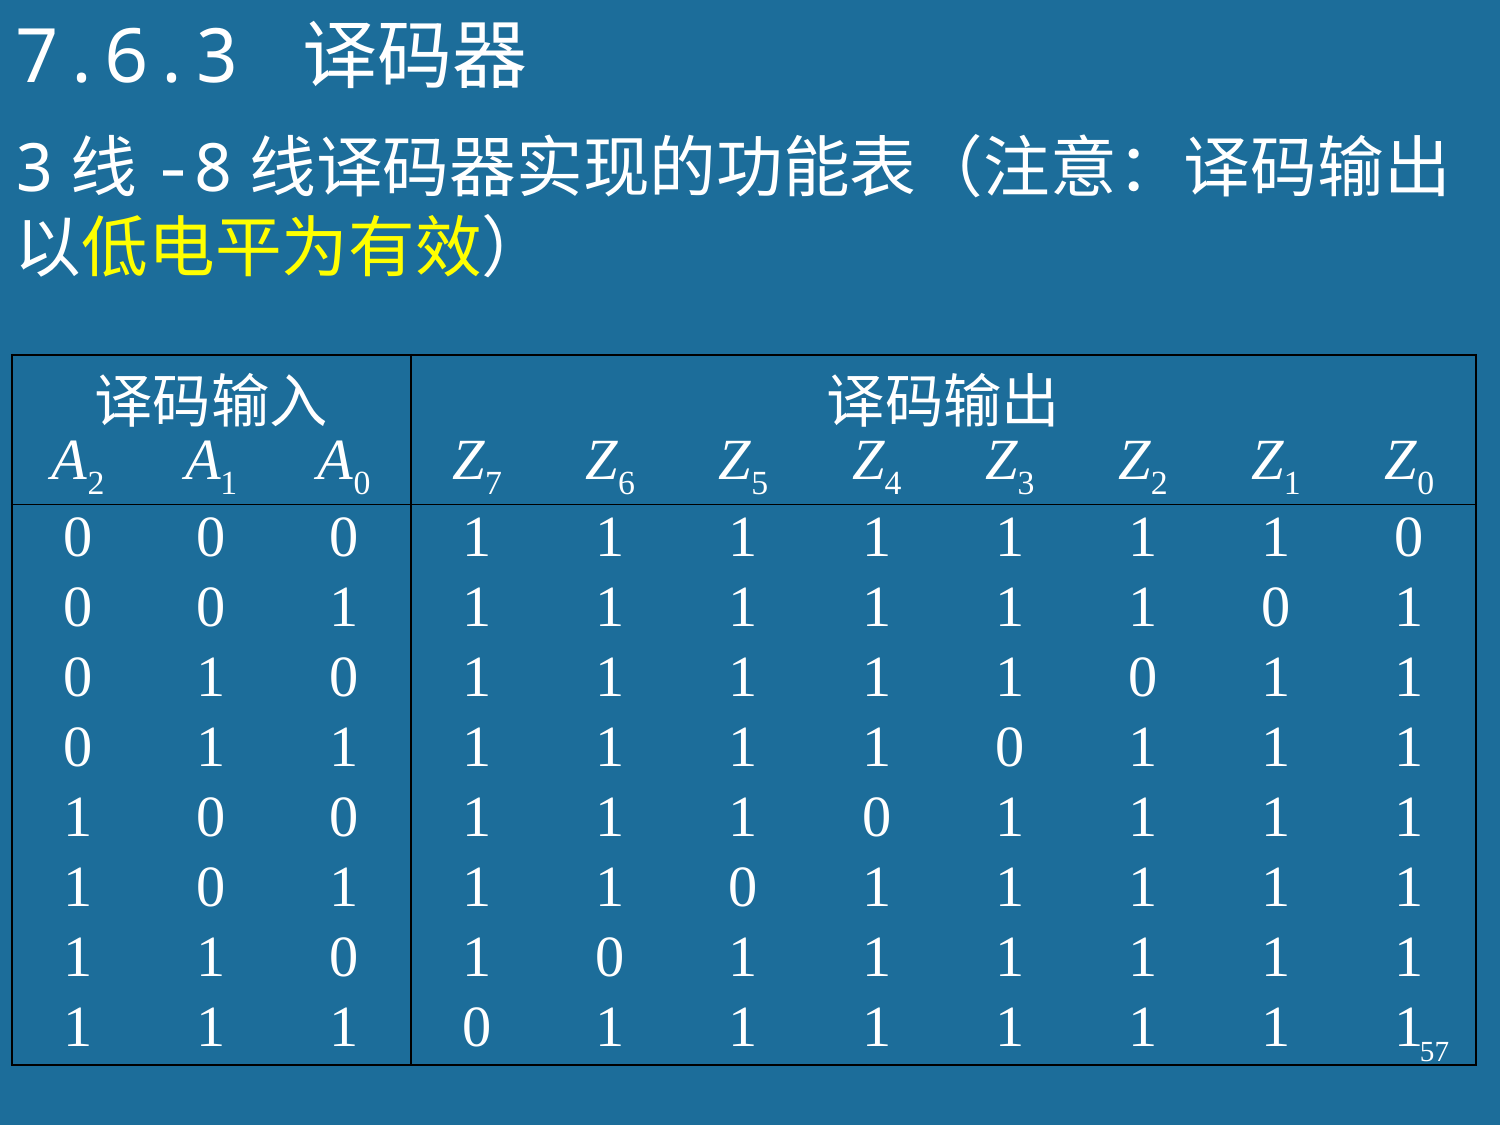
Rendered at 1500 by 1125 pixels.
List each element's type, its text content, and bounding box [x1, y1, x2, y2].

slide_number 57 [1151, 1024, 1465, 1101]
table_cell 1 [1343, 995, 1475, 1064]
table_cell 1 [1210, 715, 1343, 785]
table_cell 1 [810, 645, 943, 715]
table_cell 1 [412, 645, 544, 715]
table_cell 0 [145, 855, 278, 925]
table_cell Z4 [810, 425, 943, 504]
table_cell 1 [544, 645, 677, 715]
table_cell 1 [1210, 995, 1343, 1024]
table_cell 1 [544, 995, 677, 1064]
text_box 3线-8线译码器实现的功能表（注意：译码输出以低电平为有效） [0, 117, 1500, 292]
table_header 译码输出 [412, 356, 1475, 425]
table_cell 1 [1077, 785, 1210, 855]
table_cell 1 [412, 785, 544, 855]
table_cell 1 [677, 574, 810, 645]
table_cell 1 [412, 574, 544, 645]
table_cell Z7 [412, 425, 544, 504]
table_cell Z5 [677, 425, 810, 504]
table_cell 1 [1343, 715, 1475, 785]
table_cell 1 [1210, 855, 1343, 925]
table_cell 0 [13, 505, 145, 574]
table_cell 1 [13, 995, 145, 1064]
table_cell 1 [544, 715, 677, 785]
table_cell A1 [145, 425, 278, 504]
table_cell 1 [145, 715, 278, 785]
table_cell 1 [677, 785, 810, 855]
table_cell 1 [677, 505, 810, 574]
table_cell 0 [278, 645, 410, 715]
table_cell Z1 [1210, 425, 1343, 504]
table_cell 1 [412, 715, 544, 785]
table_cell A0 [278, 425, 410, 504]
table_cell 0 [145, 505, 278, 574]
table_cell 1 [943, 574, 1077, 645]
table_cell 1 [13, 855, 145, 925]
table_cell 0 [278, 785, 410, 855]
table_cell 1 [943, 925, 1077, 995]
table_cell Z0 [1343, 425, 1475, 504]
table_cell 1 [1343, 855, 1475, 925]
table_cell 1 [810, 505, 943, 574]
table_cell 0 [145, 574, 278, 645]
table_cell 1 [943, 505, 1077, 574]
table_cell 0 [13, 574, 145, 645]
table_cell 1 [145, 995, 278, 1064]
table_cell 1 [1077, 574, 1210, 645]
table_cell 1 [544, 505, 677, 574]
table_cell 1 [278, 995, 410, 1064]
table_cell 1 [810, 925, 943, 995]
table_cell 1 [278, 855, 410, 925]
table_cell 1 [943, 855, 1077, 925]
table_cell A2 [13, 425, 145, 504]
table_cell 0 [1343, 505, 1475, 574]
table_cell 0 [13, 715, 145, 785]
table_cell 0 [943, 715, 1077, 785]
table_cell 1 [412, 925, 544, 995]
table_cell 1 [810, 574, 943, 645]
table_cell 1 [13, 785, 145, 855]
table_cell 1 [1210, 505, 1343, 574]
table_cell 1 [1343, 645, 1475, 715]
table_cell 0 [278, 925, 410, 995]
table_cell 1 [810, 715, 943, 785]
table_cell 0 [1210, 574, 1343, 645]
table_cell 1 [412, 855, 544, 925]
table_cell 1 [1343, 785, 1475, 855]
table_cell 1 [544, 855, 677, 925]
table_cell 0 [412, 995, 544, 1064]
table_cell 0 [1077, 645, 1210, 715]
table_cell 1 [1077, 995, 1210, 1064]
table_cell 1 [943, 995, 1077, 1064]
table_cell 1 [544, 785, 677, 855]
table_cell 0 [145, 785, 278, 855]
table_cell 1 [13, 925, 145, 995]
table_cell 1 [1210, 645, 1343, 715]
table_cell 1 [810, 995, 943, 1064]
table_cell 1 [278, 574, 410, 645]
table_cell 1 [1077, 505, 1210, 574]
text_box 7.6.3 译码器 [0, 1, 1500, 105]
table_cell 1 [677, 715, 810, 785]
table_cell 1 [145, 925, 278, 995]
table_cell 1 [1077, 715, 1210, 785]
table_cell Z6 [544, 425, 677, 504]
table_cell 1 [677, 925, 810, 995]
table_cell 1 [810, 855, 943, 925]
table_header 译码输入 [13, 356, 410, 425]
table_cell 1 [1343, 574, 1475, 645]
table_cell 1 [412, 505, 544, 574]
table_cell 1 [943, 785, 1077, 855]
table_cell 1 [145, 645, 278, 715]
table_cell 1 [278, 715, 410, 785]
table_cell 0 [278, 505, 410, 574]
table_cell 1 [943, 645, 1077, 715]
table_cell 1 [677, 995, 810, 1064]
table_cell 1 [1210, 925, 1343, 995]
table_cell 1 [1210, 785, 1343, 855]
table_cell Z3 [943, 425, 1077, 504]
table_cell 1 [677, 645, 810, 715]
table_cell Z2 [1077, 425, 1210, 504]
table_cell 0 [810, 785, 943, 855]
table_cell 0 [677, 855, 810, 925]
table_cell 1 [544, 574, 677, 645]
table_cell 0 [13, 645, 145, 715]
table_cell 0 [544, 925, 677, 995]
table_cell 1 [1343, 925, 1475, 995]
table_cell 1 [1077, 925, 1210, 995]
table_cell 1 [1077, 855, 1210, 925]
